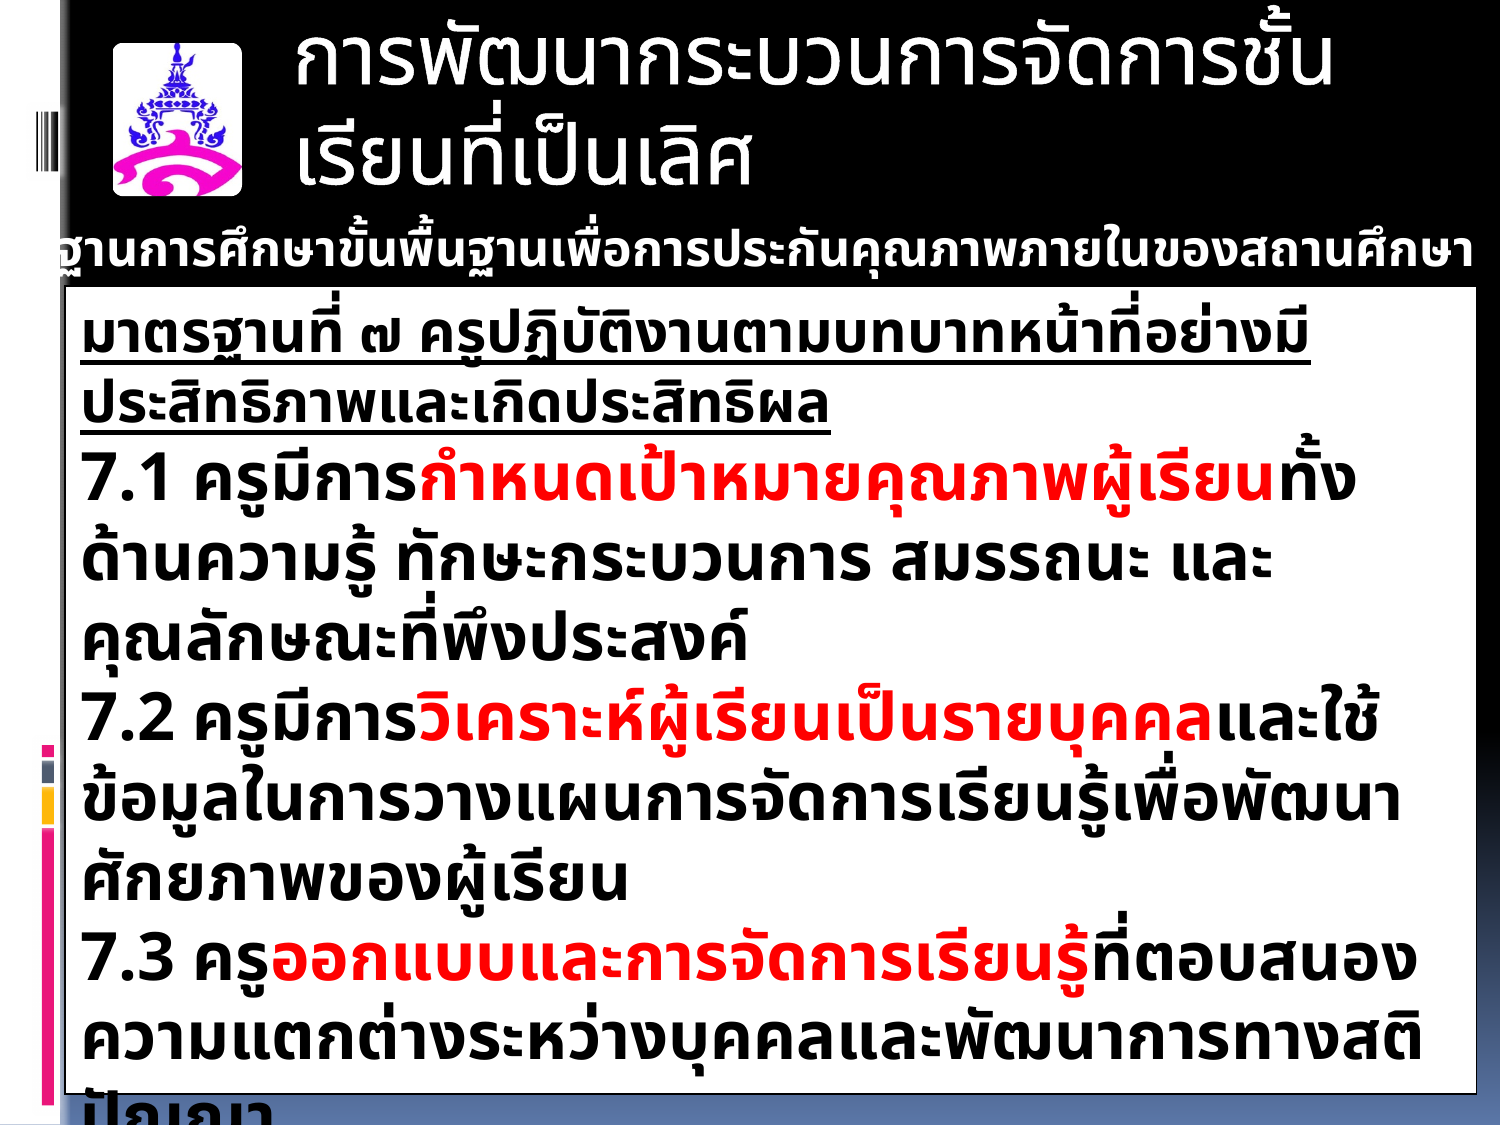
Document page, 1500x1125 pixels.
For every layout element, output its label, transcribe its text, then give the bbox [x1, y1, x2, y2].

text_box มาตรฐานที่ ๗ ครูปฏิบัติงานตามบทบาทหน้าที่อย่างมีประสิทธิภาพและเกิดประสิทธิผล 7.1 ครูมีการกำหนดเป้าหมายคุณภาพผู้เรียนทั้งด้านความรู้ ทักษะกระบวนการ สมรรถนะ และคุณลักษณะที่พึงประสงค์ 7.2 ครูมีการวิเคราะห์ผู้เรียนเป็นรายบุคคลและใช้ข้อมูลในการวางแผนการจัดการเรียนรู้เพื่อพัฒนาศักยภาพของผู้เรียน 7.3 ครูออกแบบและการจัดการเรียนรู้ที่ตอบสนองความแตกต่างระหว่างบุคคลและพัฒนาการทางสติปัญญา 7.4 ครูใช้สื่อและเทคโนโลยีที่เหมาะสมผนวกกับการนำบริบทและภูมิปัญญาของท้องถิ่นมาบูรณาการในการจัดการเรียนรู้ [64, 286, 1477, 1094]
text_box มาตรฐานการศึกษาขั้นพื้นฐานเพื่อการประกันคุณภาพภายในของสถานศึกษา [0, 208, 1500, 284]
picture [111, 42, 243, 197]
text_box การพัฒนากระบวนการจัดการชั้นเรียนที่เป็นเลิศ [277, 0, 1412, 209]
